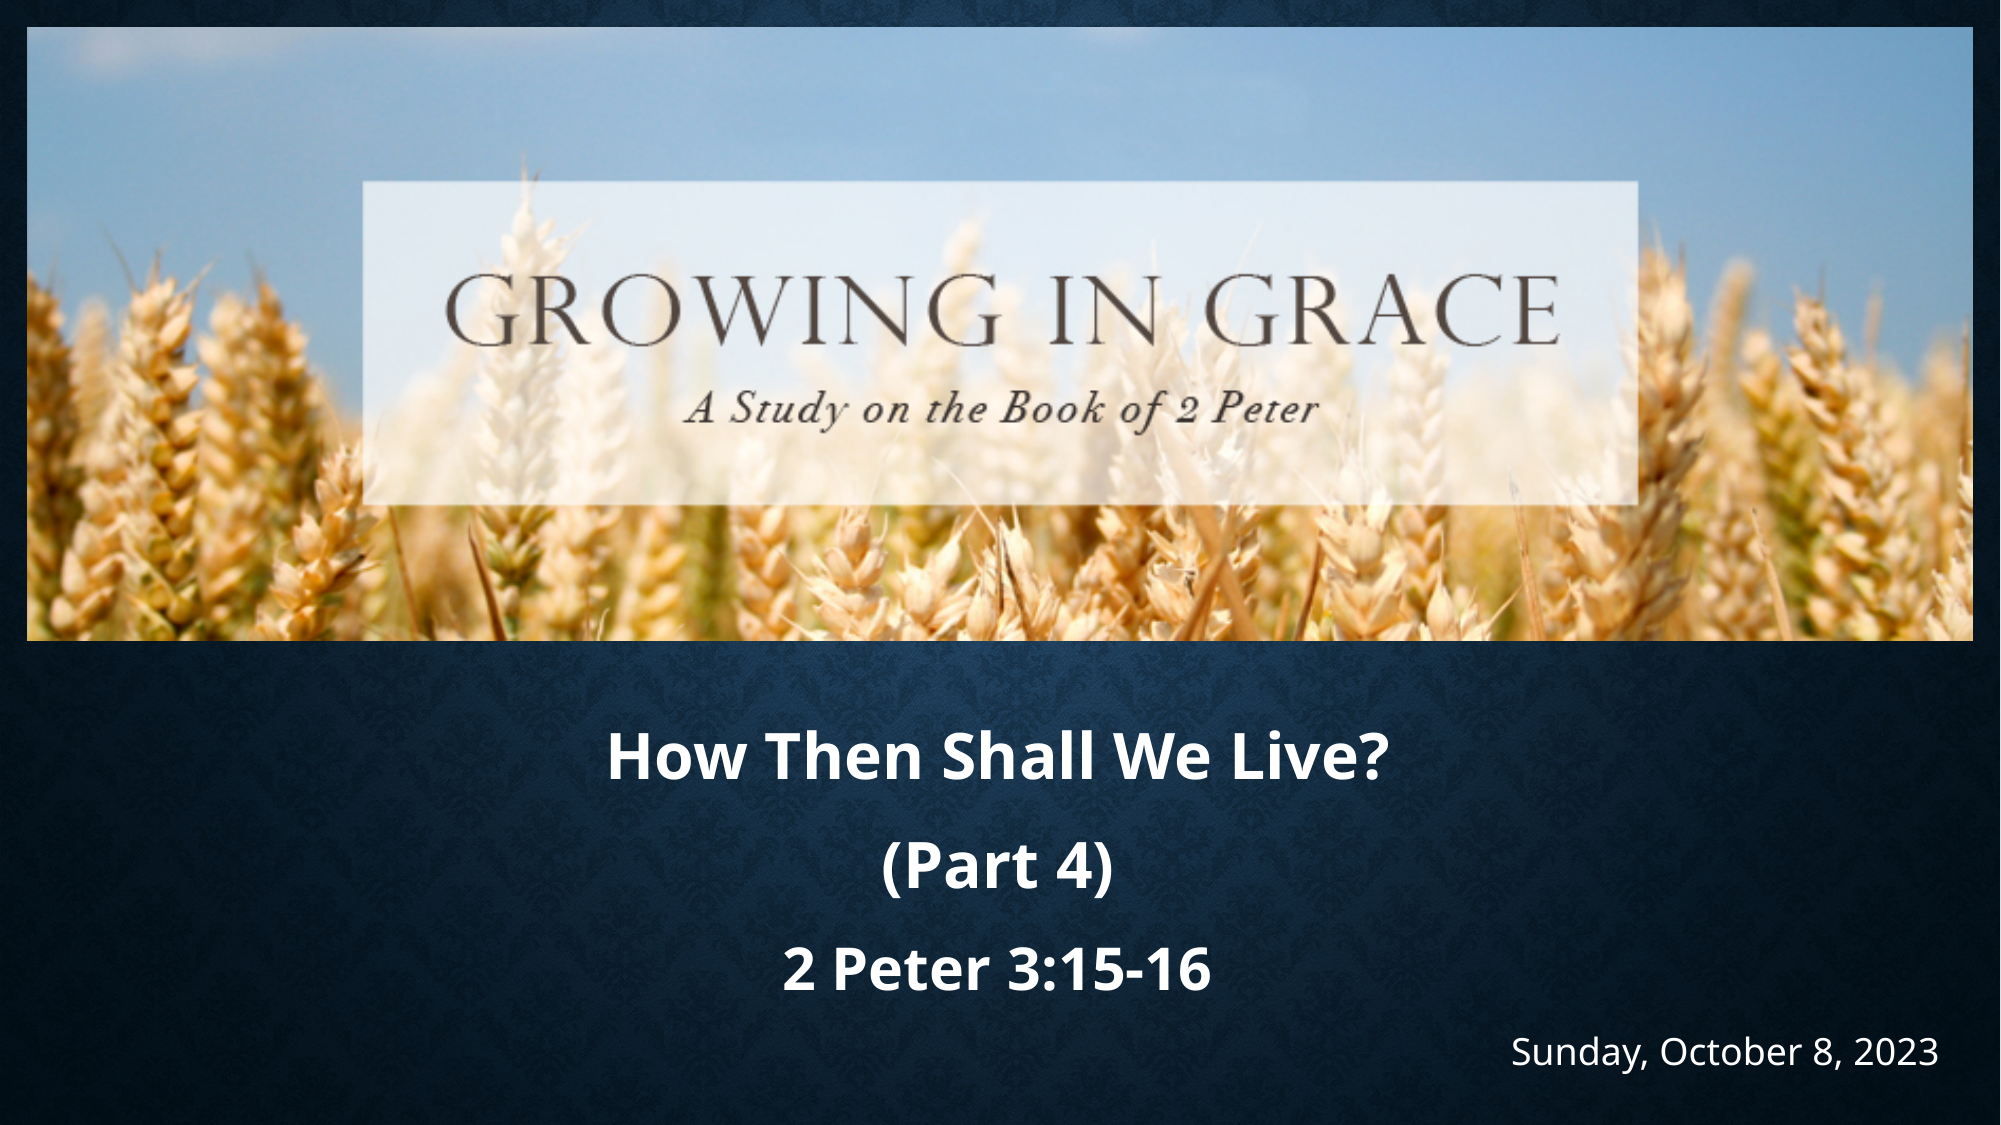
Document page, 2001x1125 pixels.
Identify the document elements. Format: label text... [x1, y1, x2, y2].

text_box Sunday, October 8, 2023 [1222, 1020, 1955, 1080]
subtitle How Then Shall We Live? (Part 4) 2 Peter 3:15-16 [41, 692, 1955, 1012]
picture [27, 27, 1973, 642]
